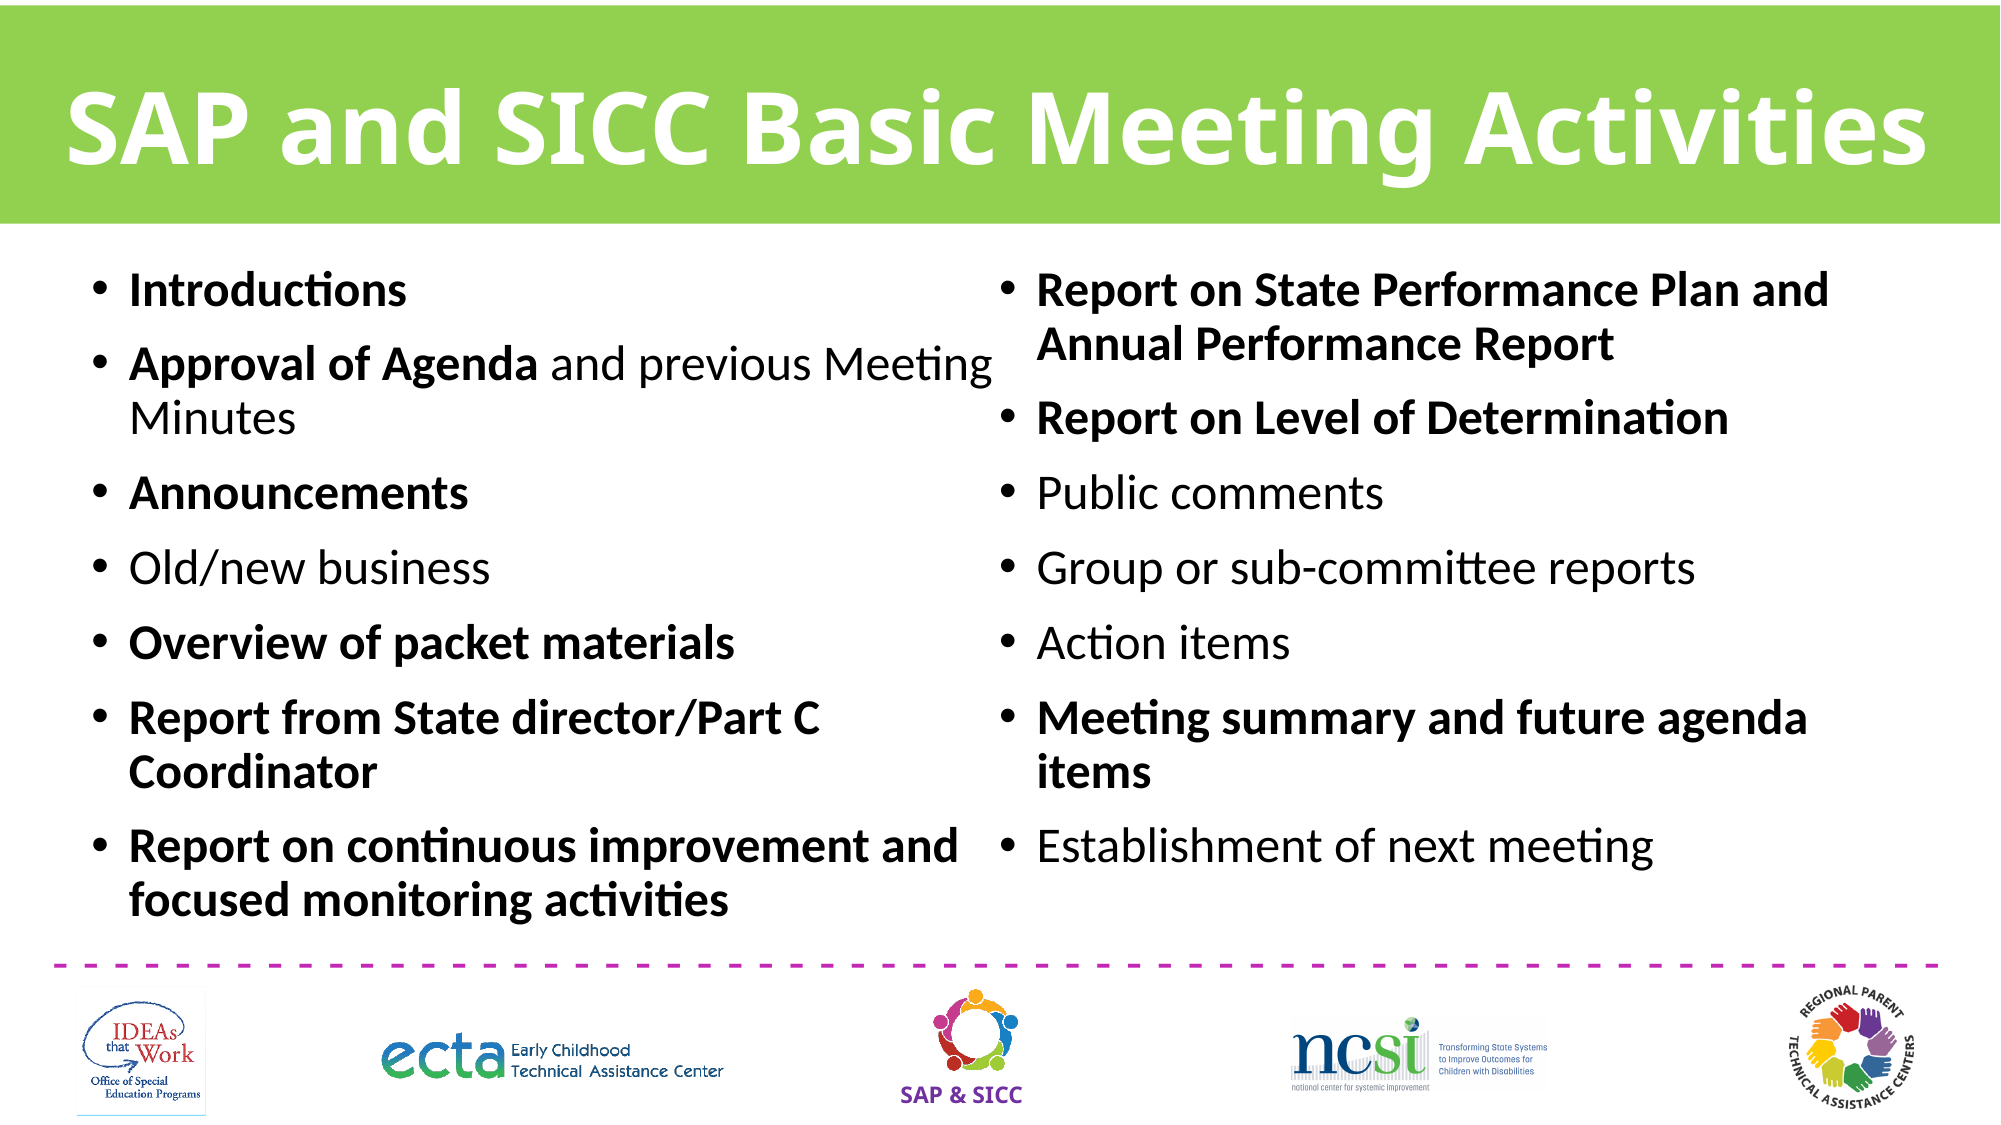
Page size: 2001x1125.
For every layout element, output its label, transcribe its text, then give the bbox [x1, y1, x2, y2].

picture [379, 1029, 726, 1081]
picture [930, 986, 1021, 1074]
title SAP and SICC Basic Meeting Activities [12, 13, 1985, 195]
picture [76, 986, 206, 1115]
text_box Introductions Approval of Agenda and previous Meeting Minutes Announcements Old/new business Overview of packet materials Report from State director/Part C Coordinator Report on continuous improvement and focused monitoring activities Report on State Performance Plan and Annual Performance Report Report on Level of Determination Public comments Group or sub-committee reports Action items Meeting summary and future agenda items Establishment of next meeting [76, 255, 1922, 939]
text_box - - - - - - - - - - - - - - - - - - - - - - - - - - - - - - - - - - - - - - - - - - - - - - - - - - - - - - - - - - - - - - [29, 922, 1968, 997]
text_box SAP & SICC [885, 1073, 1065, 1116]
picture [1789, 985, 1914, 1110]
text_box [0, 4, 2000, 225]
picture [1291, 1017, 1547, 1092]
